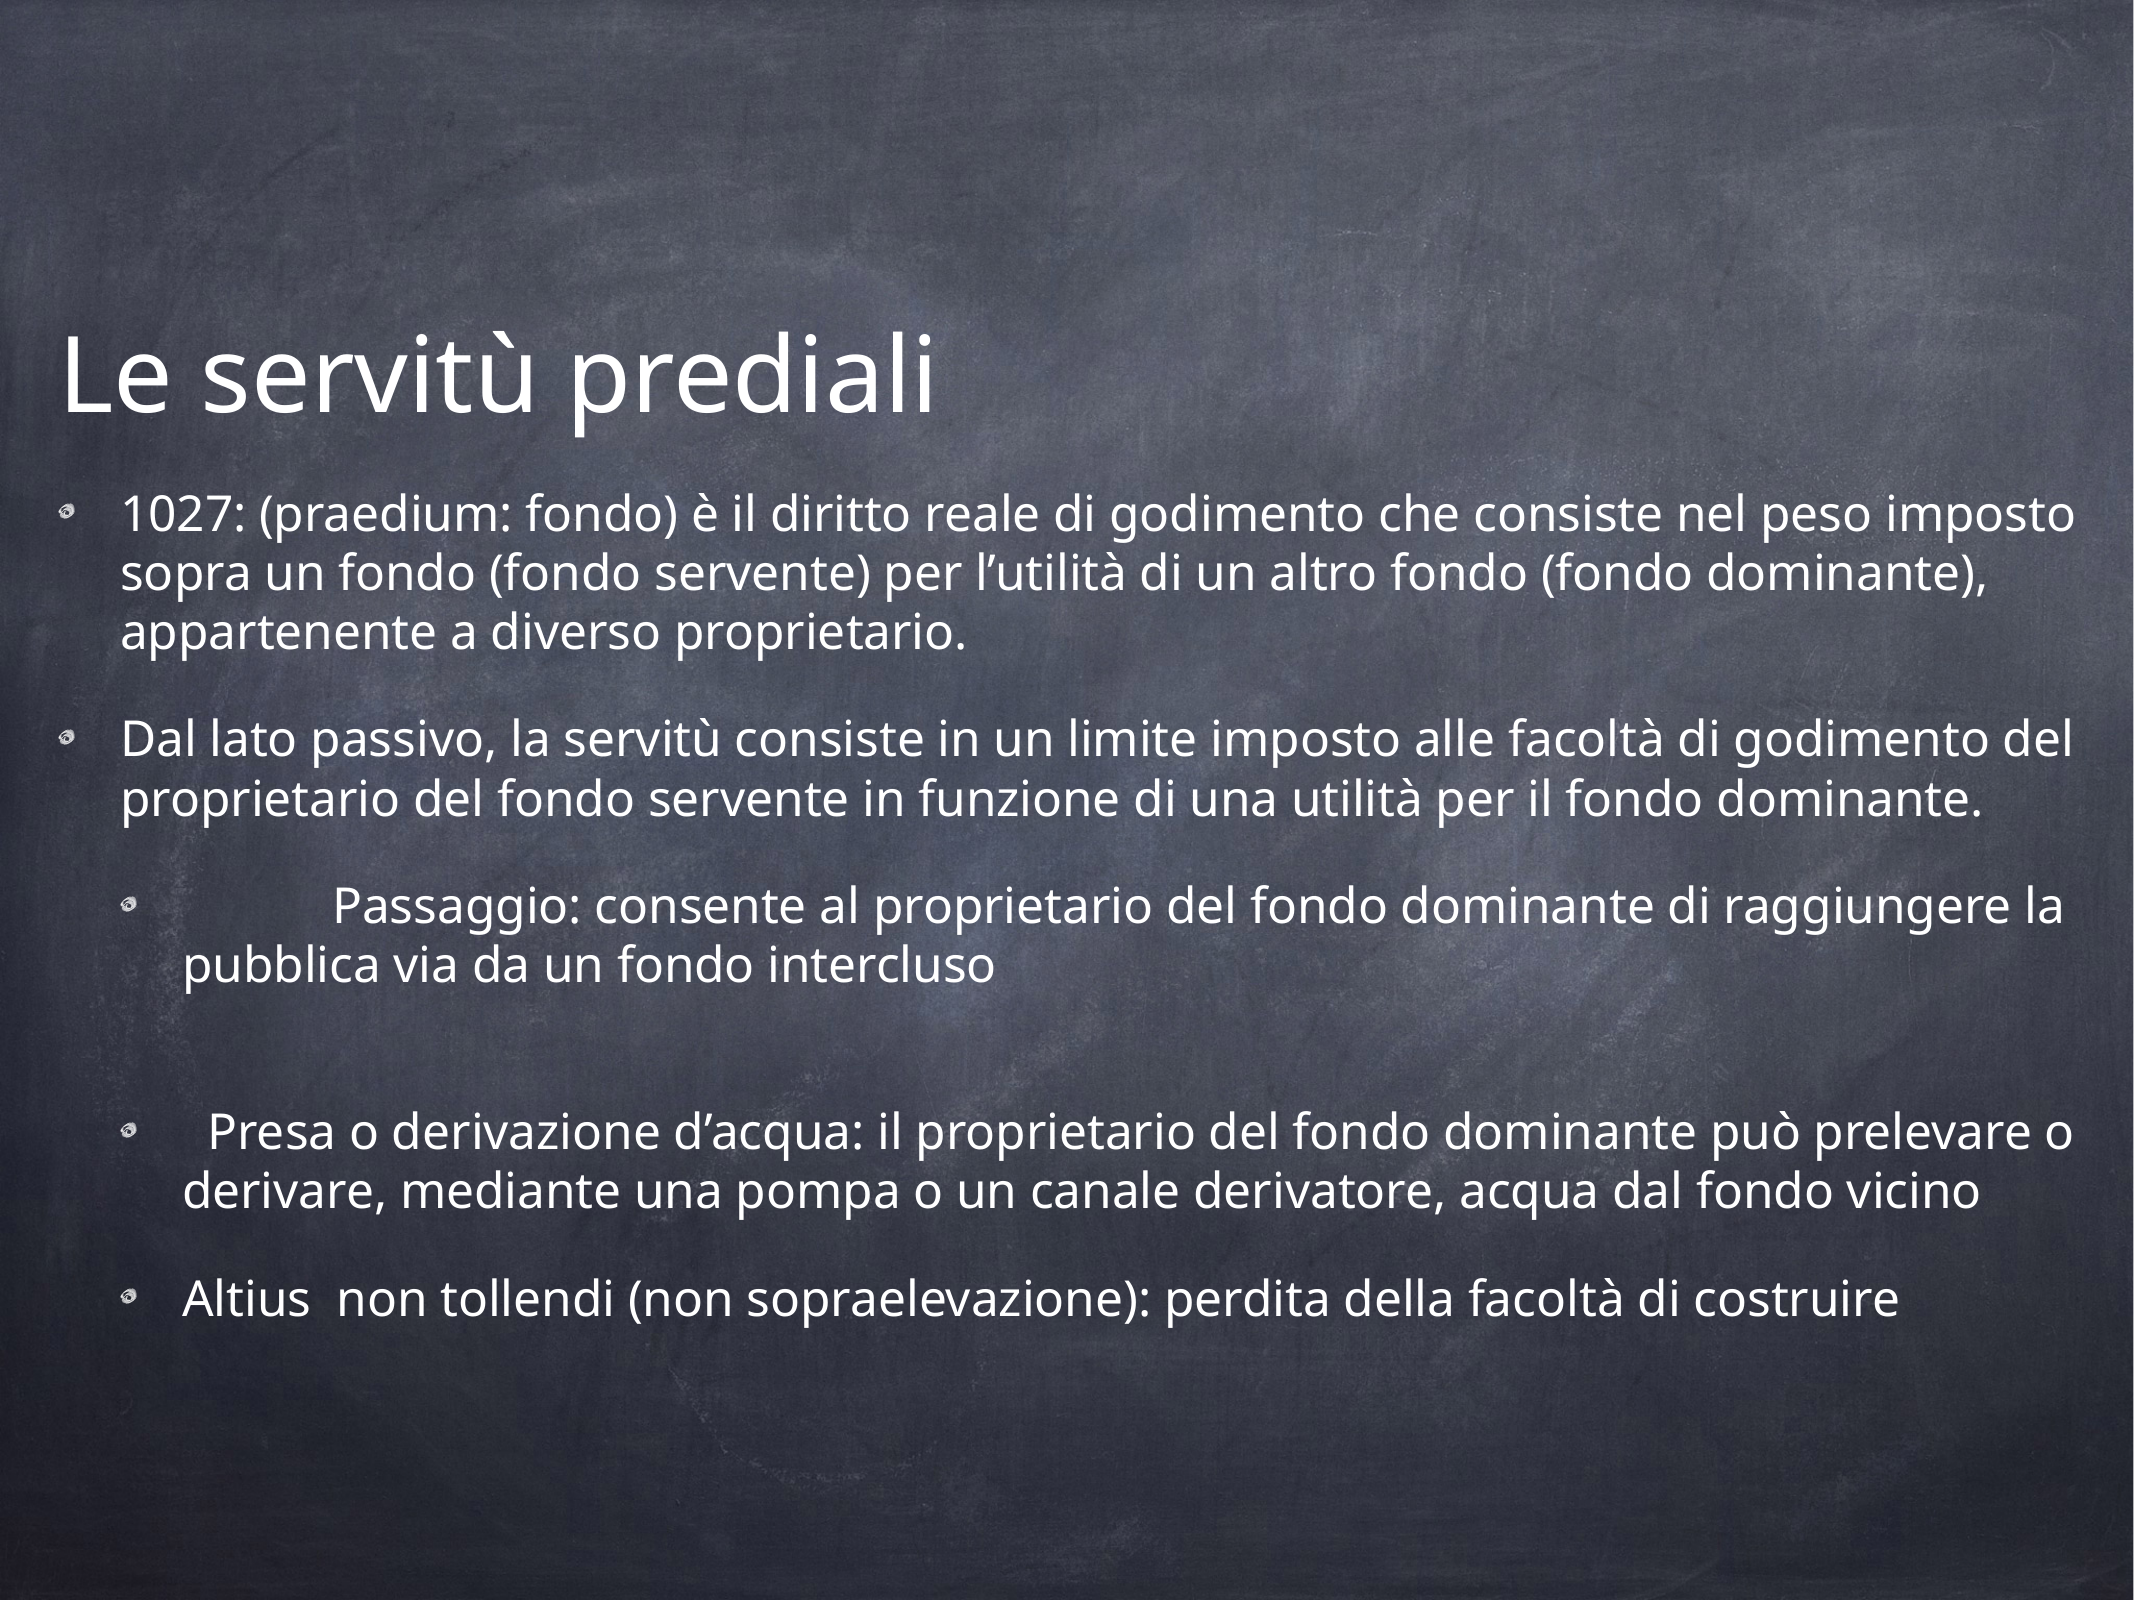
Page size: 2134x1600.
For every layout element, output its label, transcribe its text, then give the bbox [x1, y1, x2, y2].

list Le servitù prediali 1027: (praedium: fondo) è il diritto reale di godimento che consiste nel peso imposto sopra un fondo (fondo servente) per l’utilità di un altro fondo (fondo dominante), appartenente a diverso proprietario. Dal lato passivo, la servitù consiste in un limite imposto alle facoltà di godimento del proprietario del fondo servente in funzione di una utilità per il fondo dominante. Passaggio: consente al proprietario del fondo dominante di raggiungere la pubblica via da un fondo intercluso Presa o derivazione d’acqua: il proprietario del fondo dominante può prelevare o derivare, mediante una pompa o un canale derivatore, acqua dal fondo vicino Altius non tollendi (non sopraelevazione): perdita della facoltà di costruire [57, 51, 2107, 1582]
picture [0, 0, 2134, 1600]
